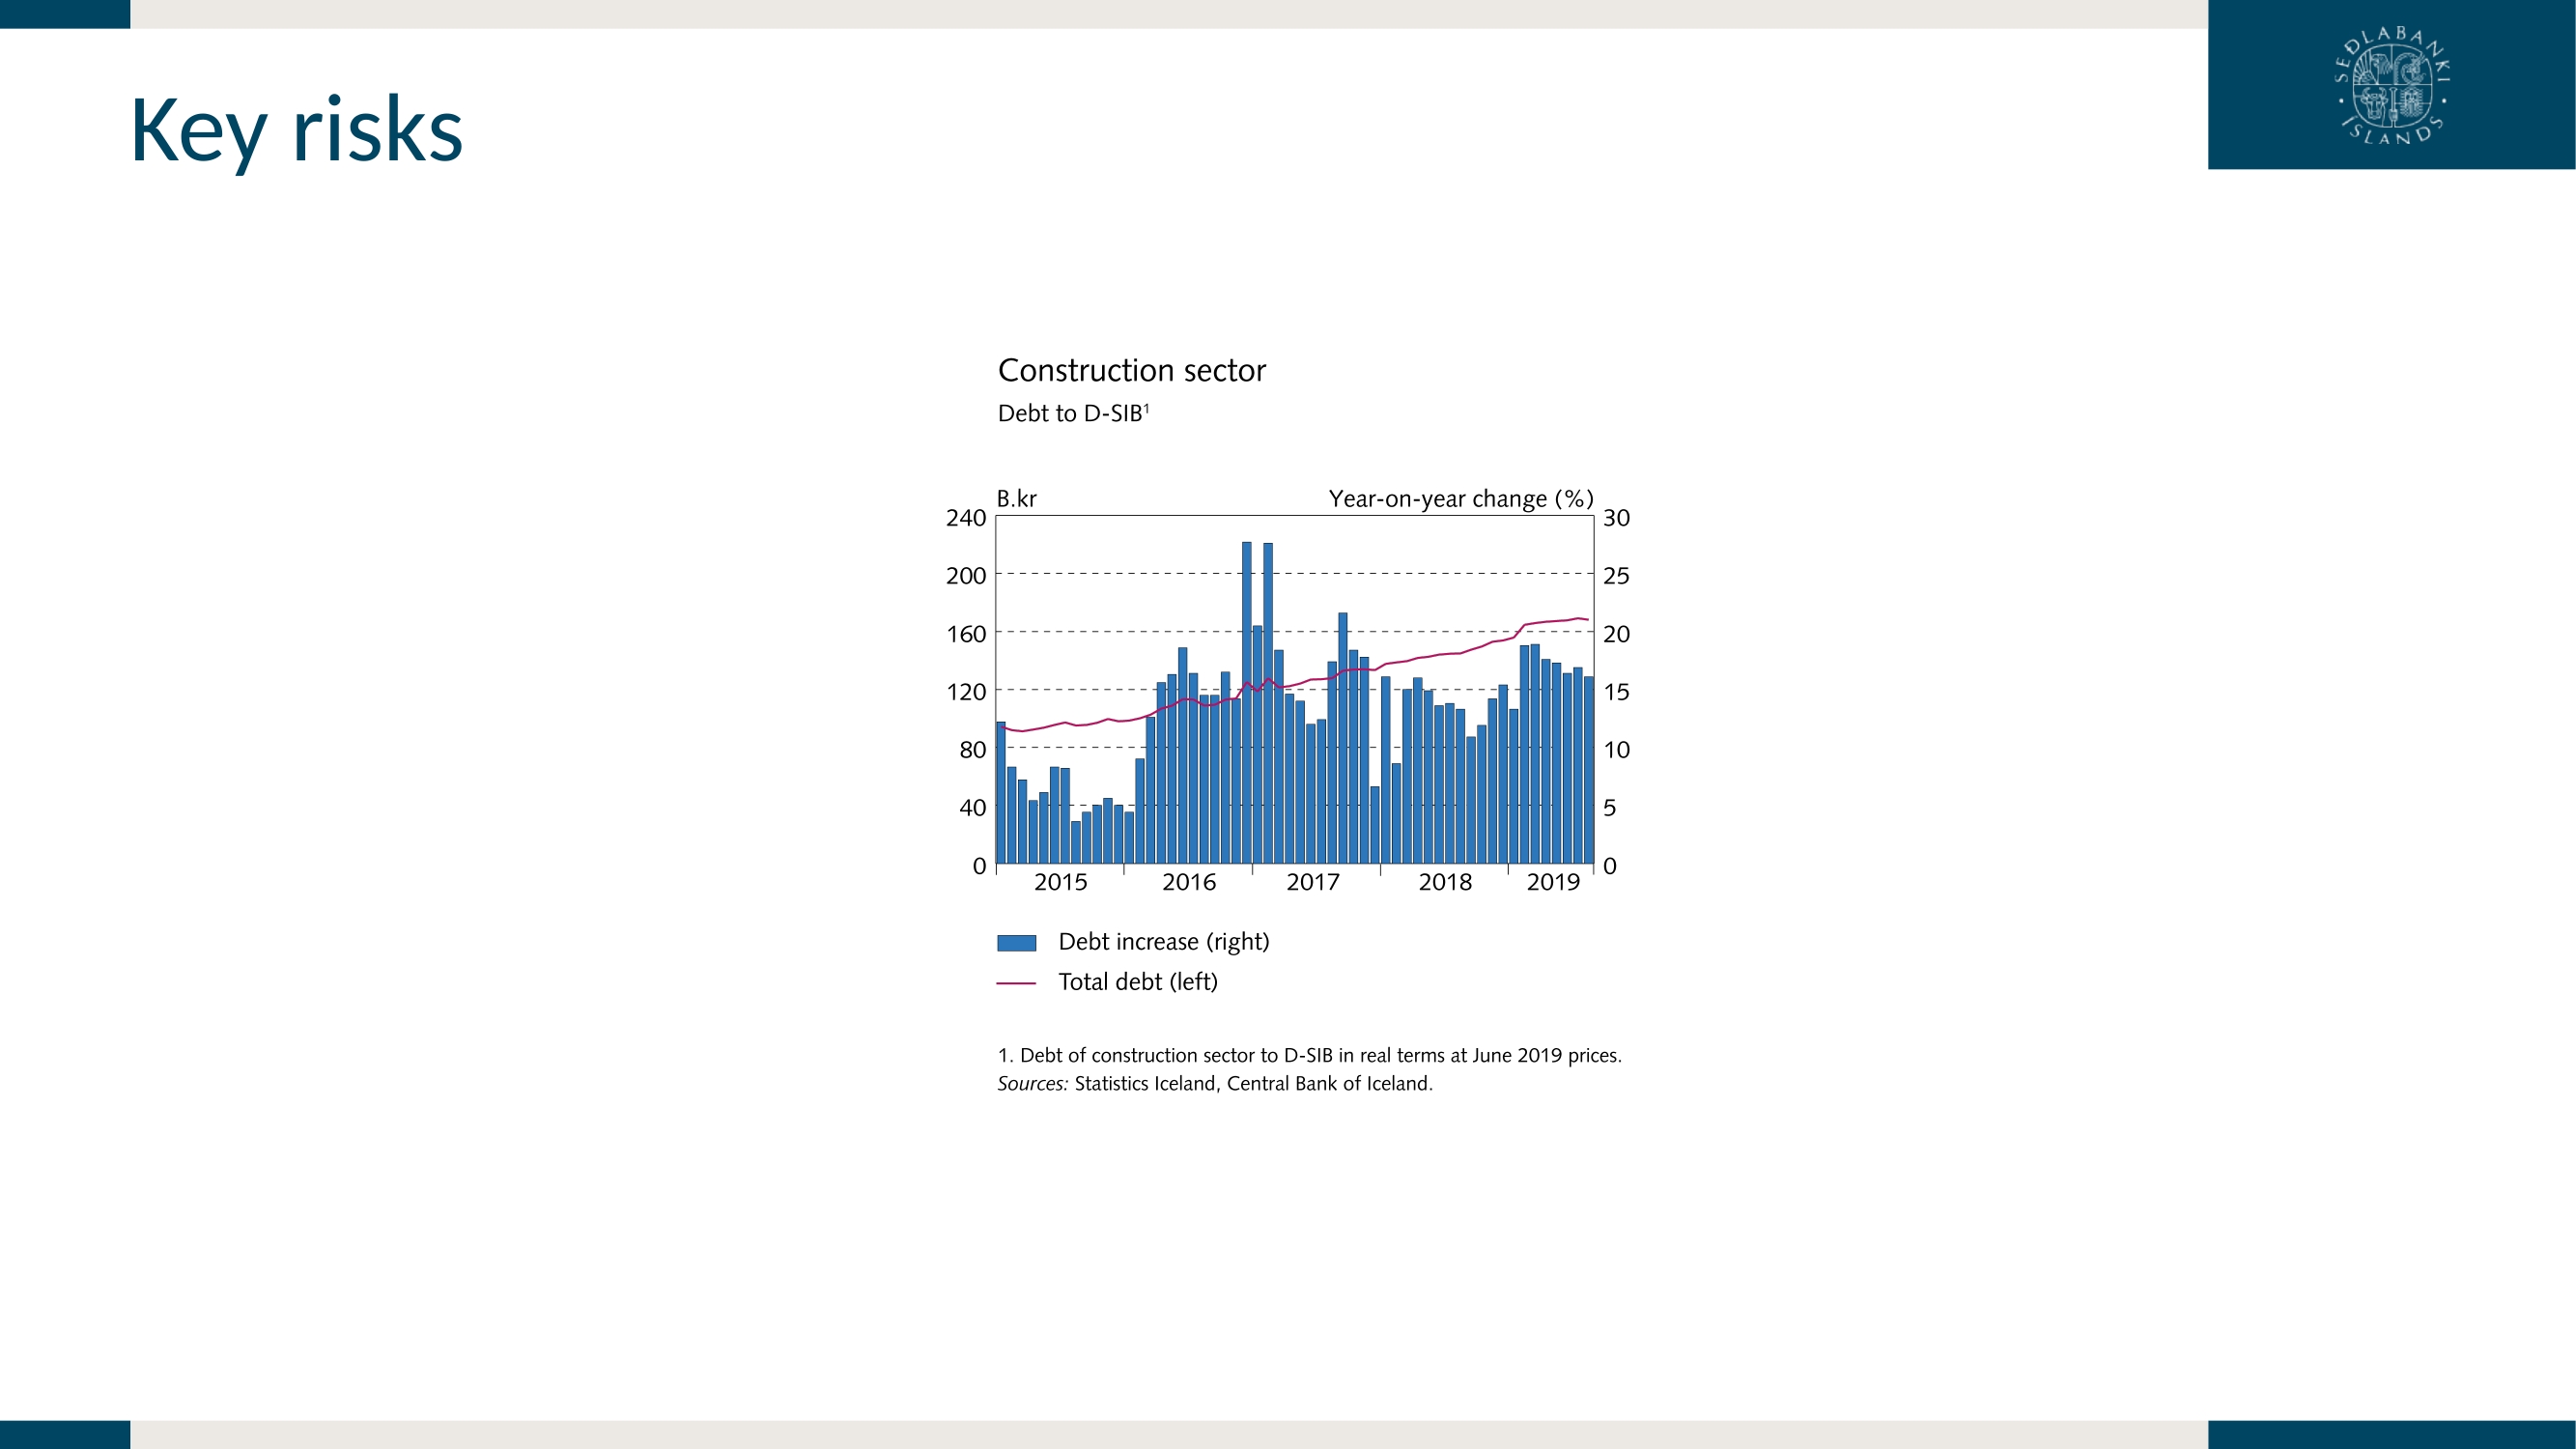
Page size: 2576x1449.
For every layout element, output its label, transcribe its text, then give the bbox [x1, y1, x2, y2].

title Key risks [129, 86, 2178, 290]
picture [945, 354, 1630, 1095]
